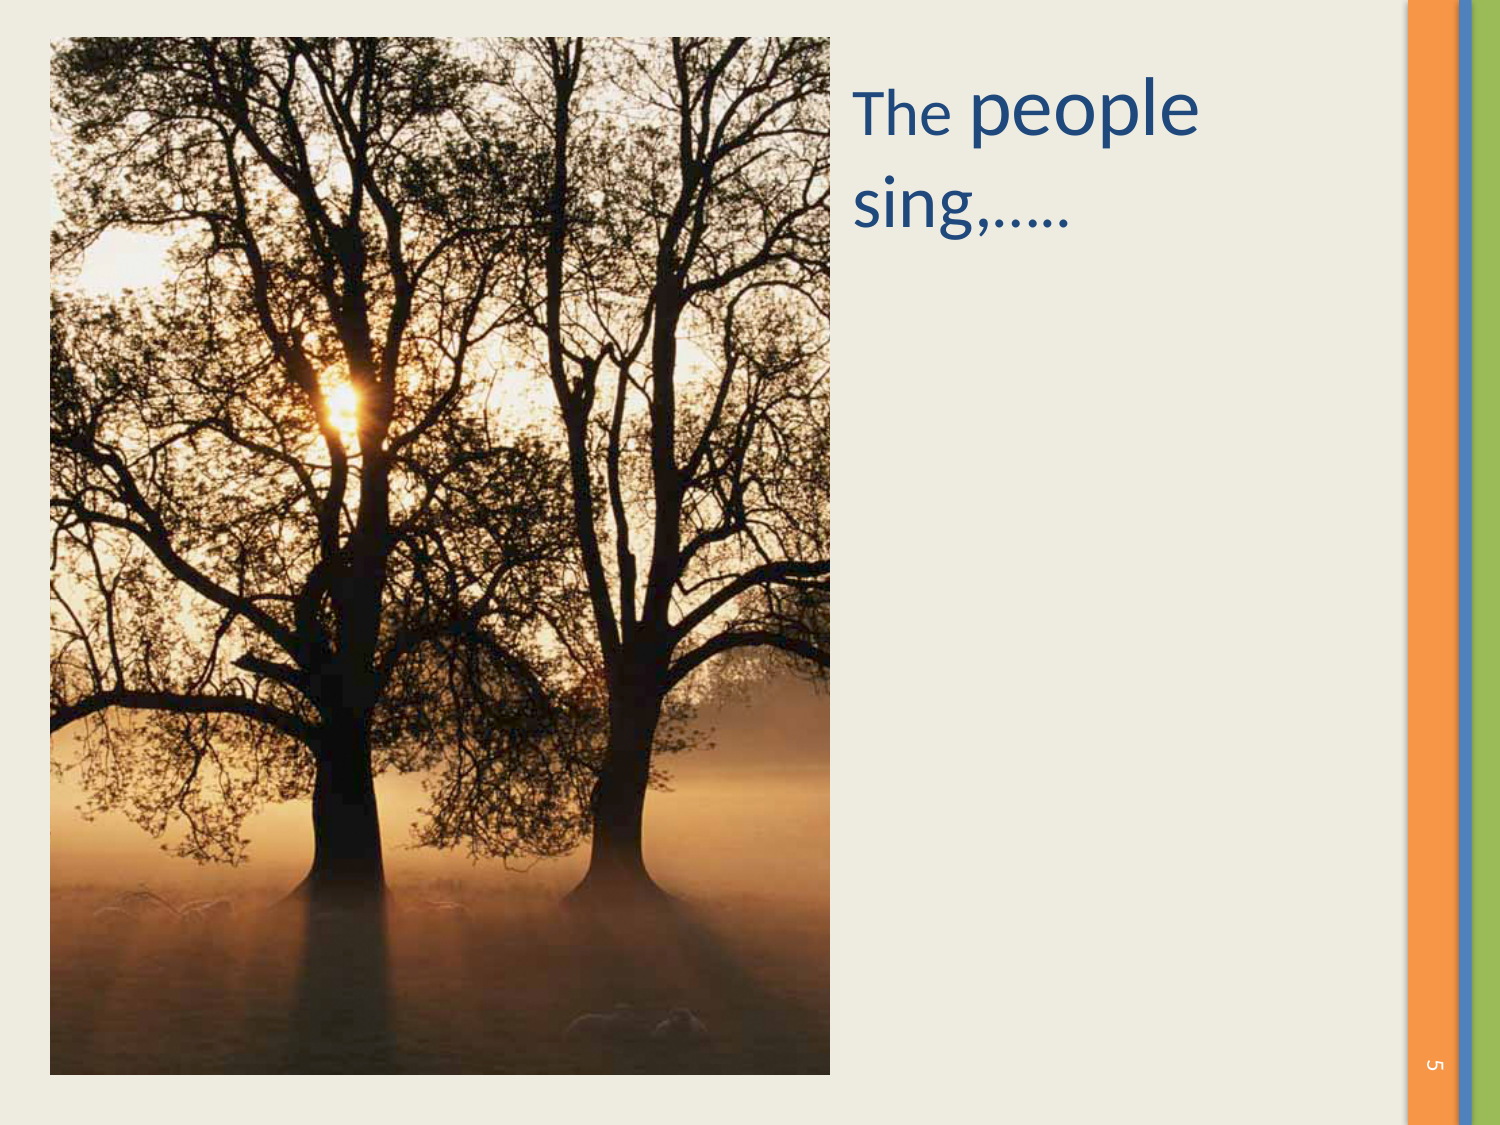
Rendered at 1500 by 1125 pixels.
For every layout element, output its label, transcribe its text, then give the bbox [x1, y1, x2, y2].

slide_number 5 [1407, 928, 1468, 1088]
list The people sing,….. [837, 37, 1363, 663]
picture [49, 37, 831, 1076]
